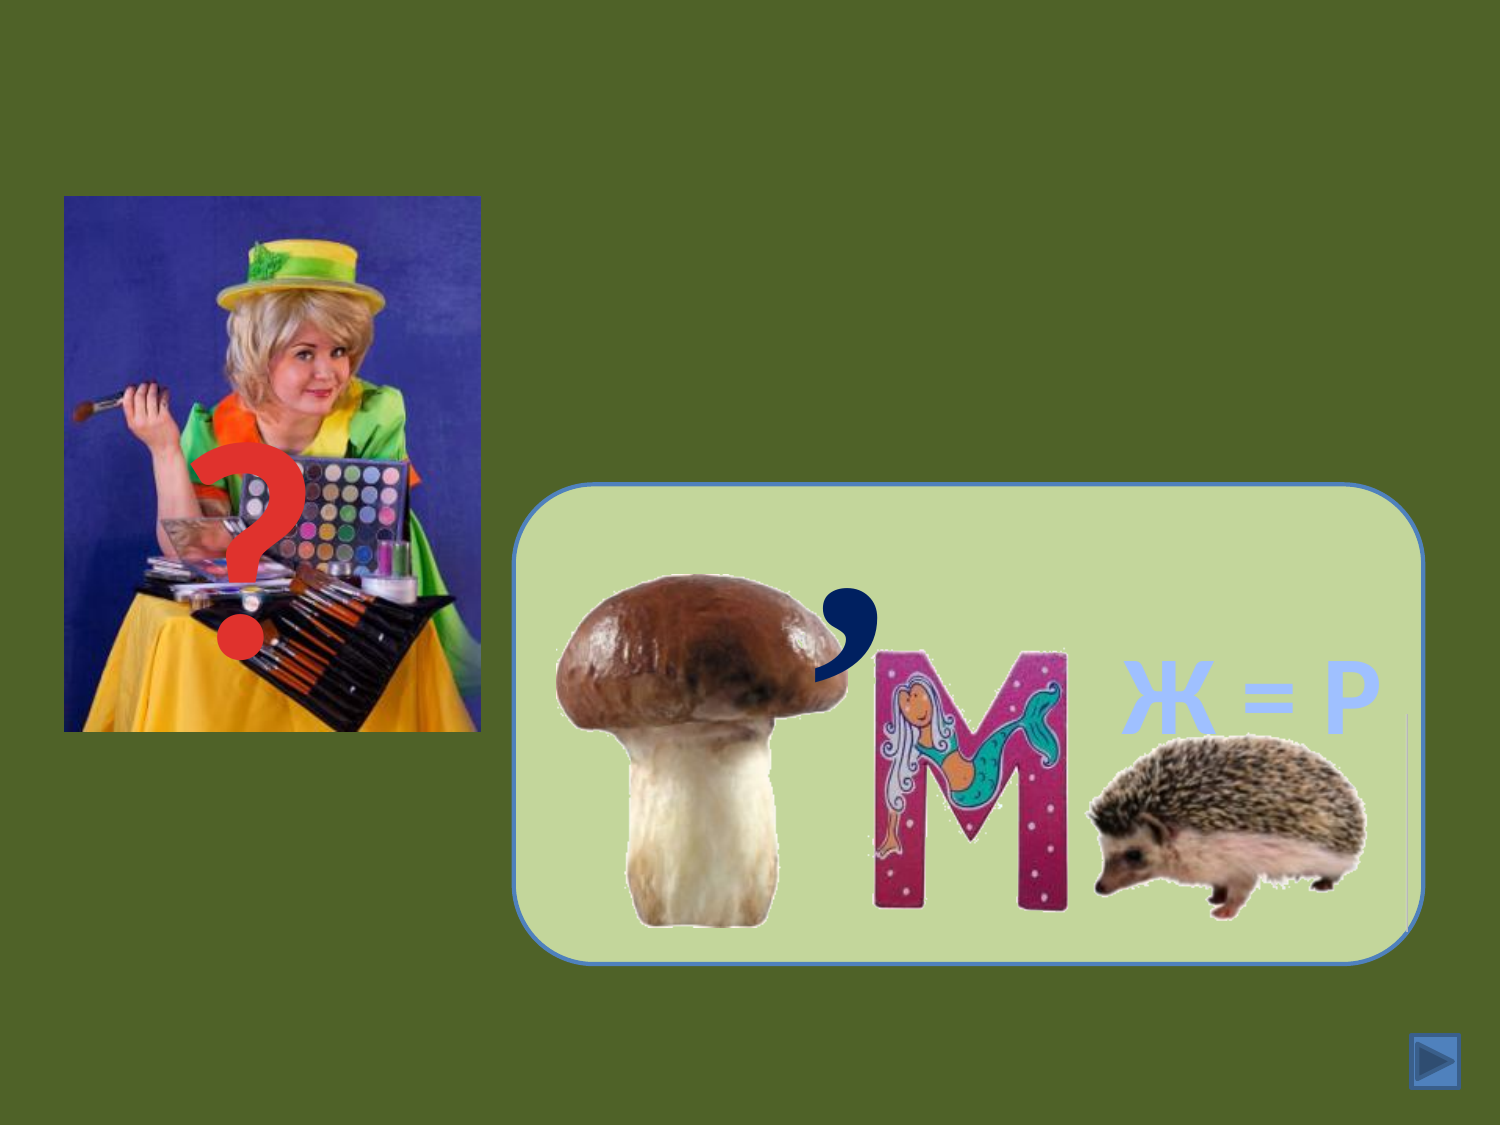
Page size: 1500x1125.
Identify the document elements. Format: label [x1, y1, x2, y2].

text_box [1409, 1033, 1461, 1090]
text_box [513, 314, 1424, 965]
picture [64, 196, 481, 732]
